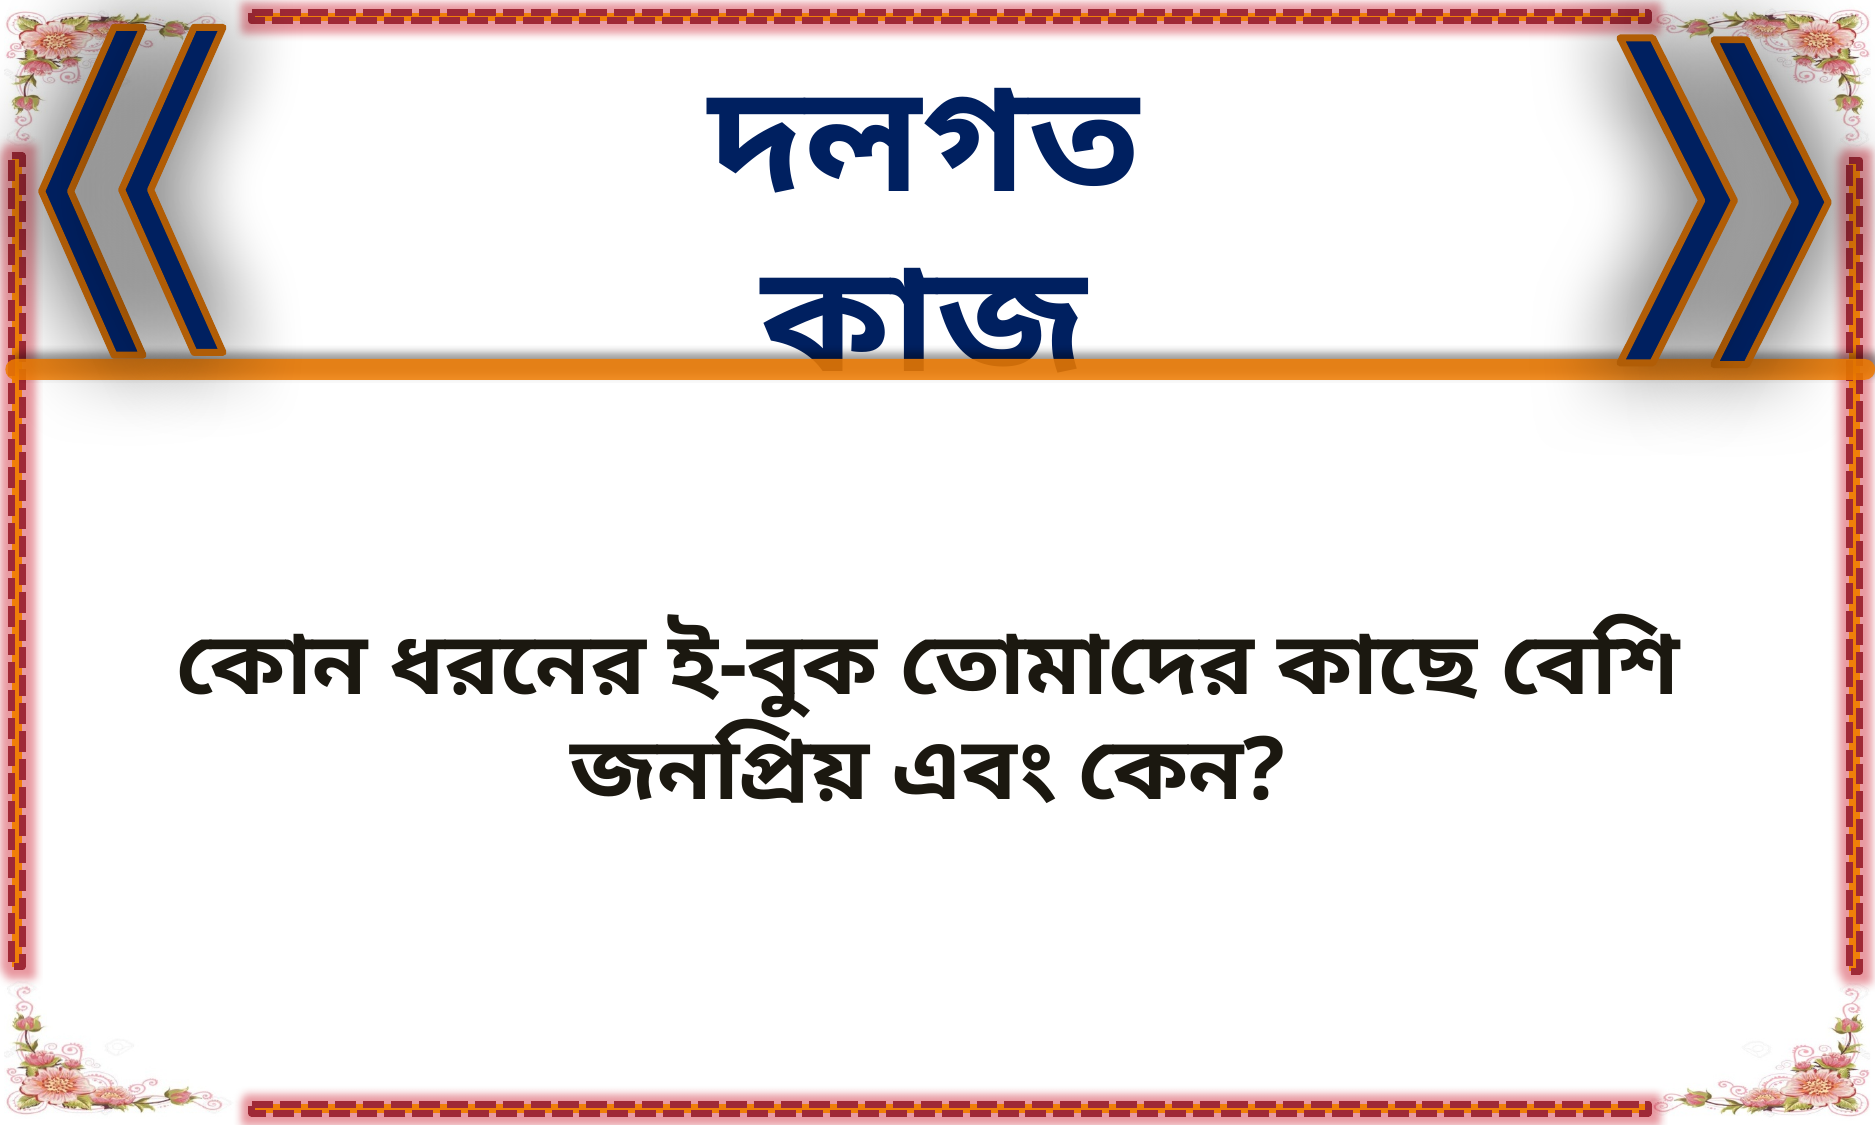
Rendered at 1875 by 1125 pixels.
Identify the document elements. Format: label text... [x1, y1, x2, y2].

picture [4, 979, 240, 1119]
picture [1658, 4, 1871, 148]
text_box [118, 23, 227, 356]
text_box [1616, 34, 1738, 367]
text_box [1738, 36, 1832, 368]
picture [4, 6, 239, 143]
text_box [38, 23, 116, 359]
text_box কোন ধরনের ই-বুক তোমাদের কাছে বেশি জনপ্রিয় এবং কেন? [121, 599, 1735, 825]
text_box দলগত কাজ [608, 149, 1241, 293]
picture [1652, 984, 1871, 1121]
